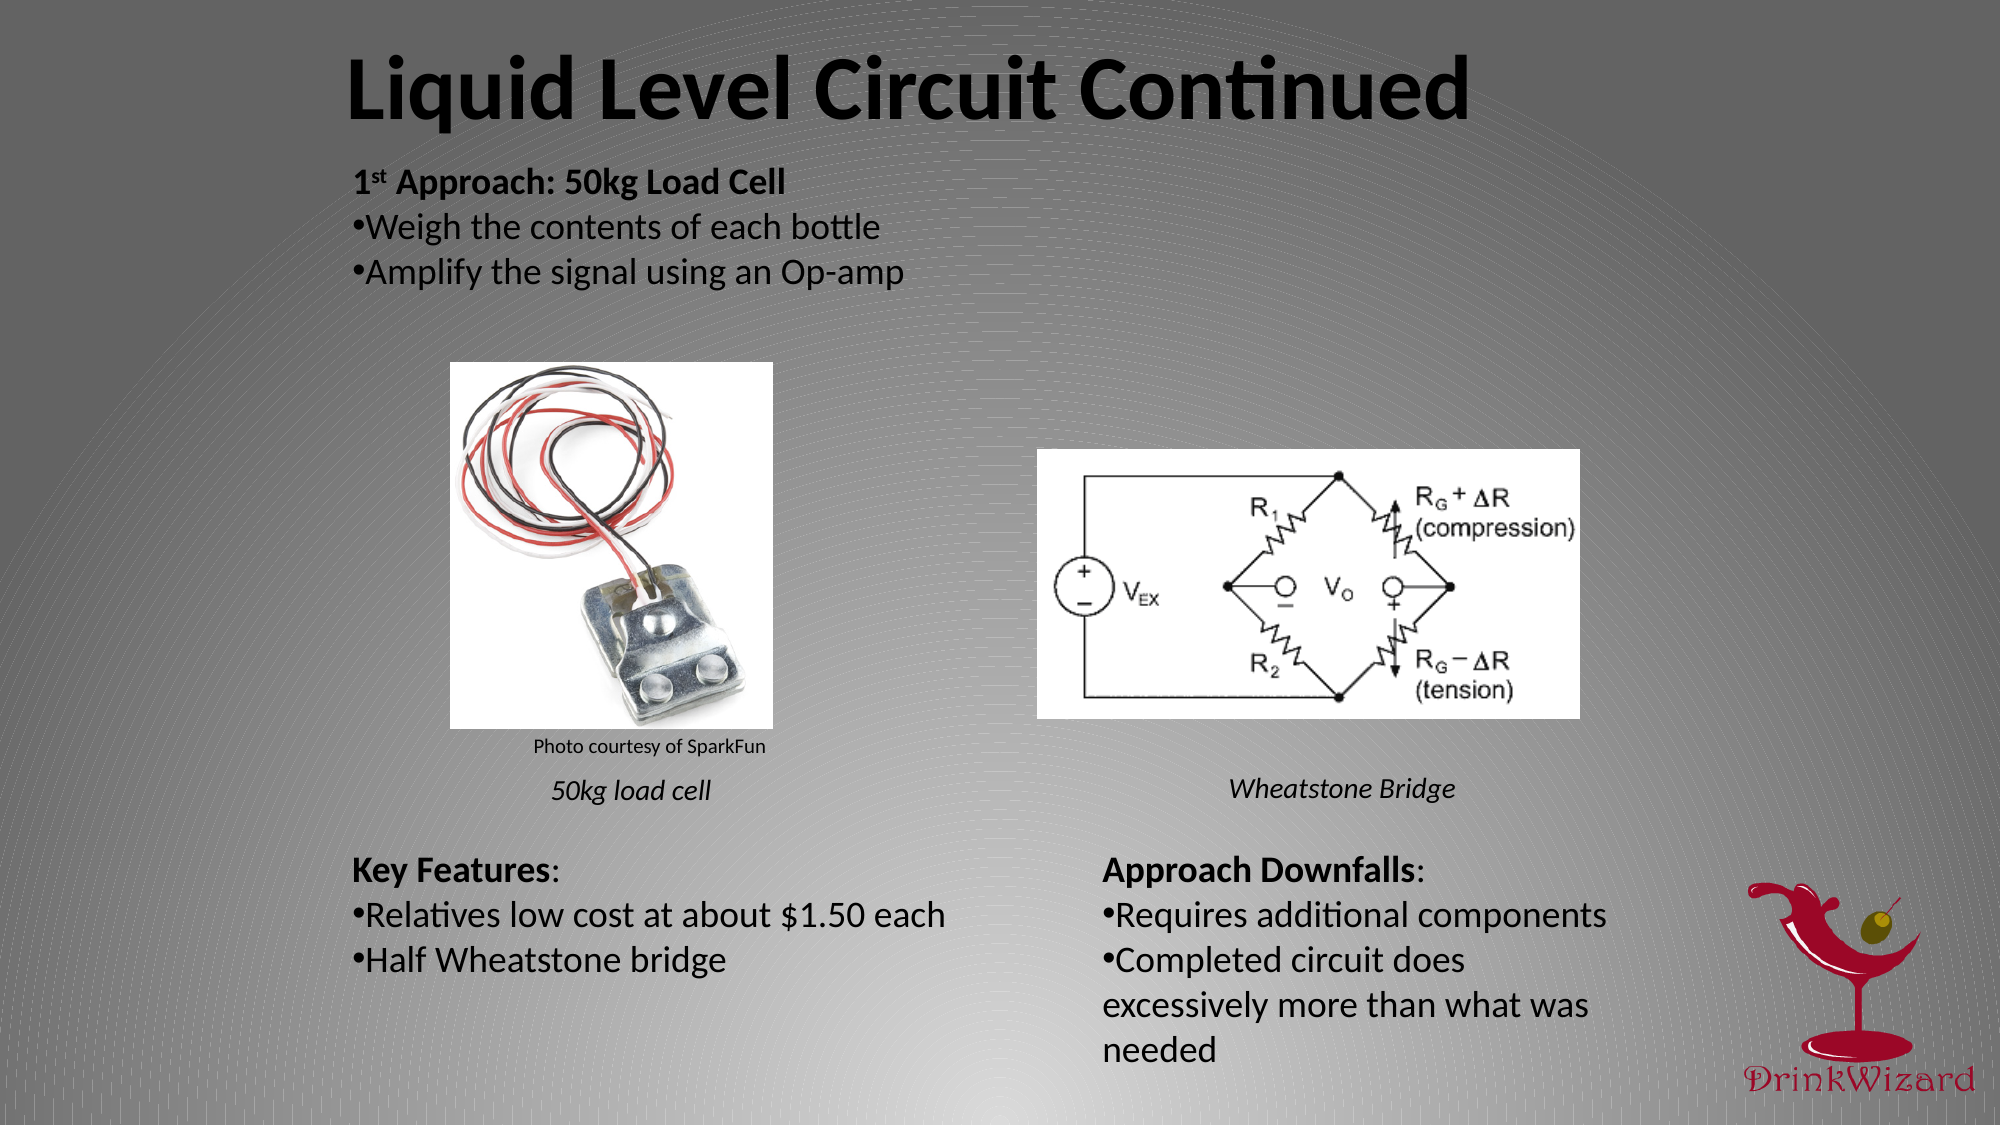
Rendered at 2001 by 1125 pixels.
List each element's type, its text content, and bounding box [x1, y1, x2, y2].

text_box Wheatstone Bridge [1213, 762, 1472, 813]
text_box 50kg load cell [535, 766, 727, 815]
picture [1037, 449, 1580, 719]
text_box Key Features: Relatives low cost at about $1.50 each Half Wheatstone bridge [337, 837, 988, 988]
text_box Approach Downfalls: Requires additional components Completed circuit does excessively more than what was needed [1087, 837, 1650, 1078]
text_box Photo courtesy of SparkFun [518, 725, 807, 766]
text_box Liquid Level Circuit Continued [331, 20, 1490, 191]
picture [1736, 878, 1989, 1104]
text_box 1st Approach: 50kg Load Cell Weigh the contents of each bottle Amplify the signal using an Op-amp [337, 191, 925, 300]
picture [449, 362, 773, 729]
